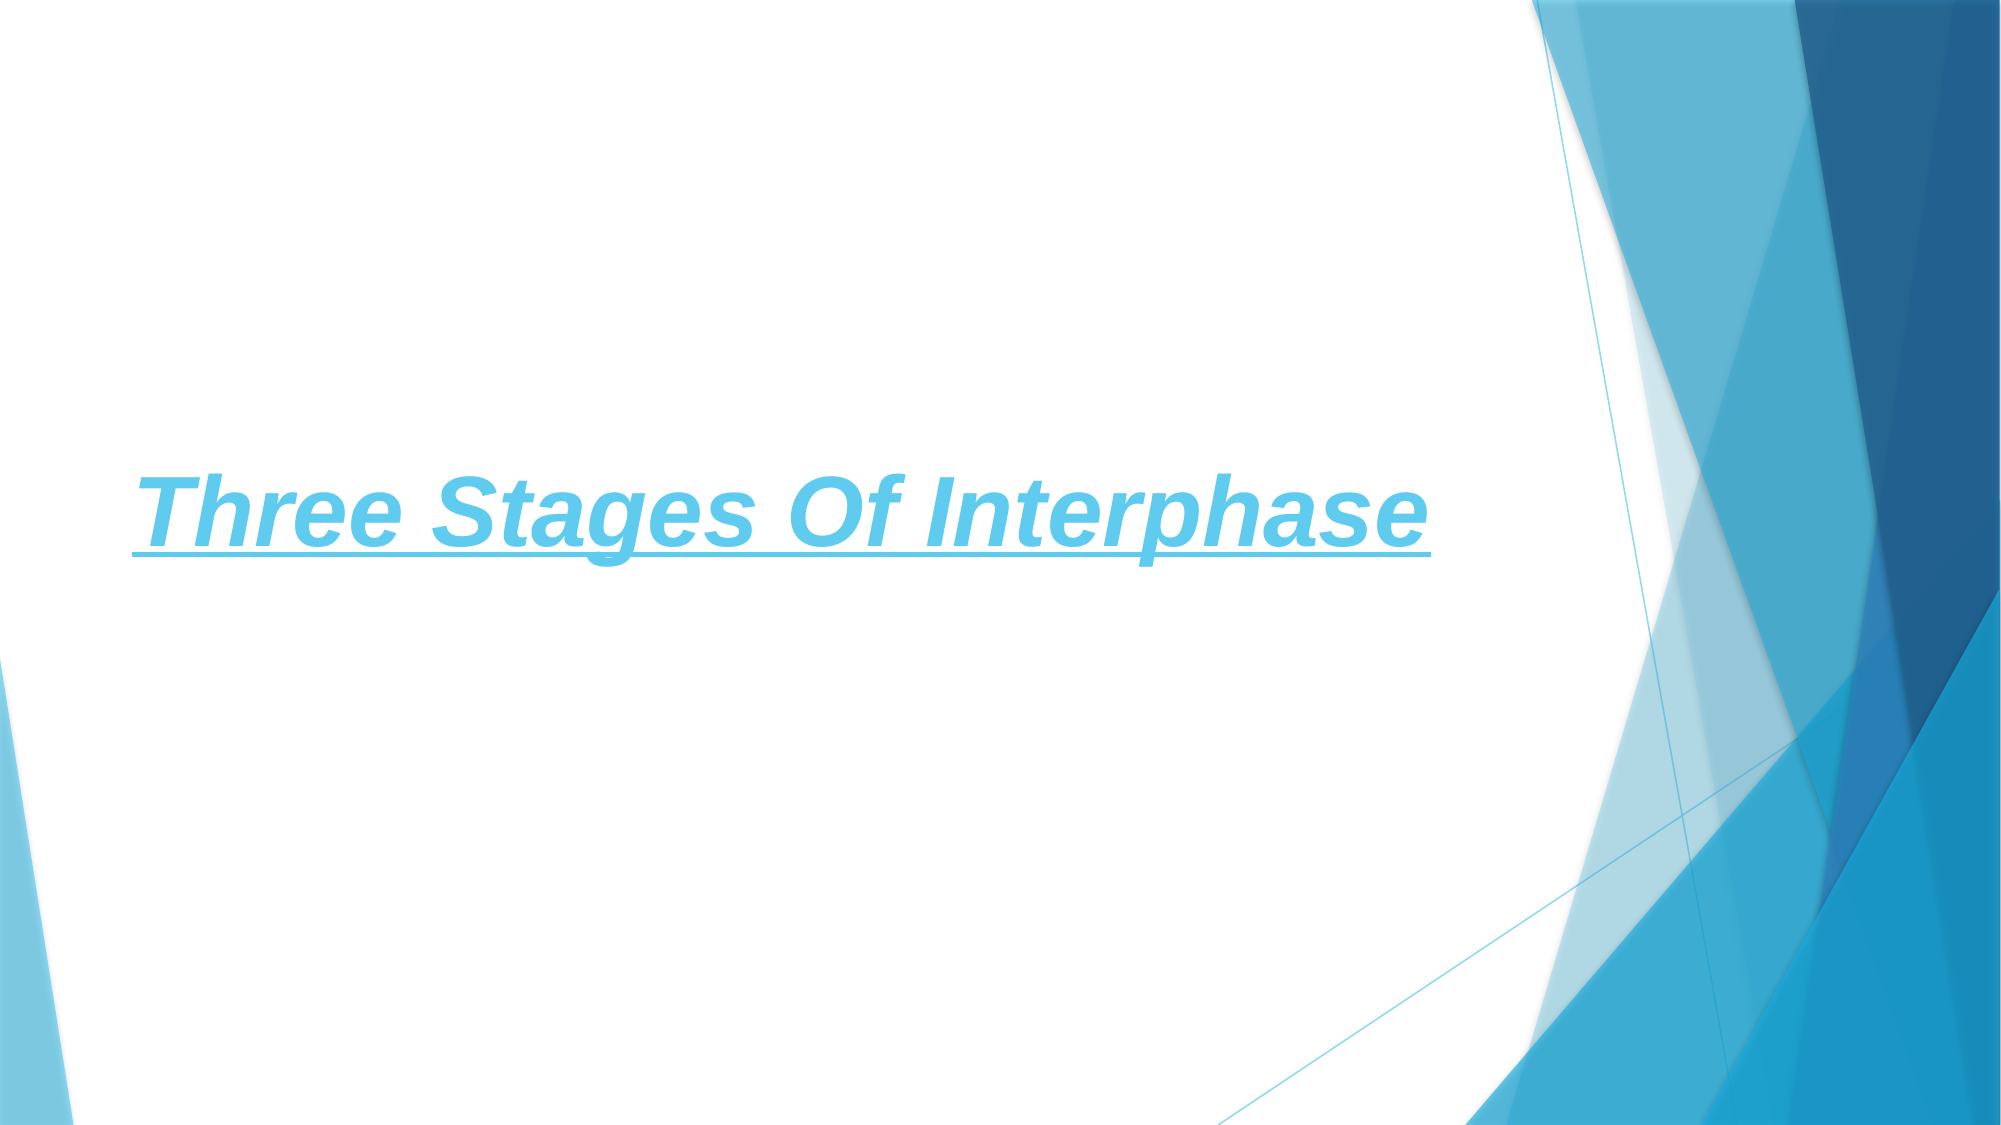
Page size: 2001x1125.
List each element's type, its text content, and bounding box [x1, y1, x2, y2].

title Three Stages Of Interphase [117, 439, 1463, 594]
